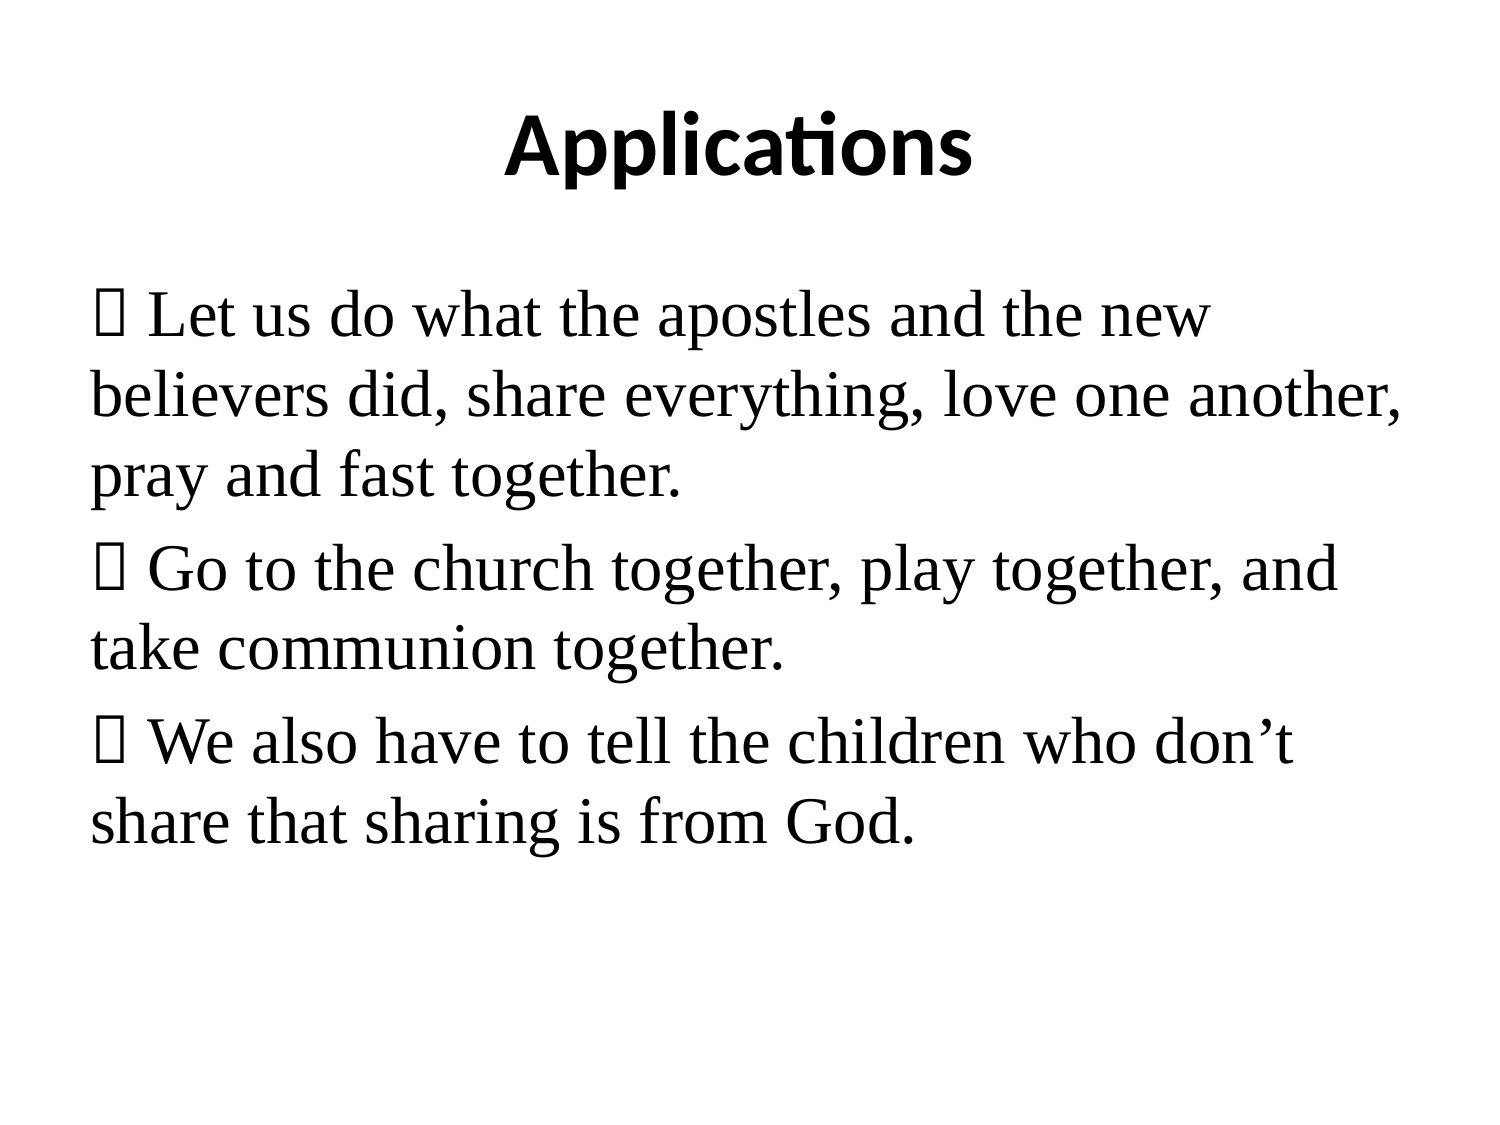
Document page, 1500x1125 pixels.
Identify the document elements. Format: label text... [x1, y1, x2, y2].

title Applications [75, 45, 1425, 233]
list  Let us do what the apostles and the new believers did, share everything, love one another, pray and fast together.  Go to the church together, play together, and take communion together.  We also have to tell the children who don’t share that sharing is from God. [75, 262, 1425, 1005]
